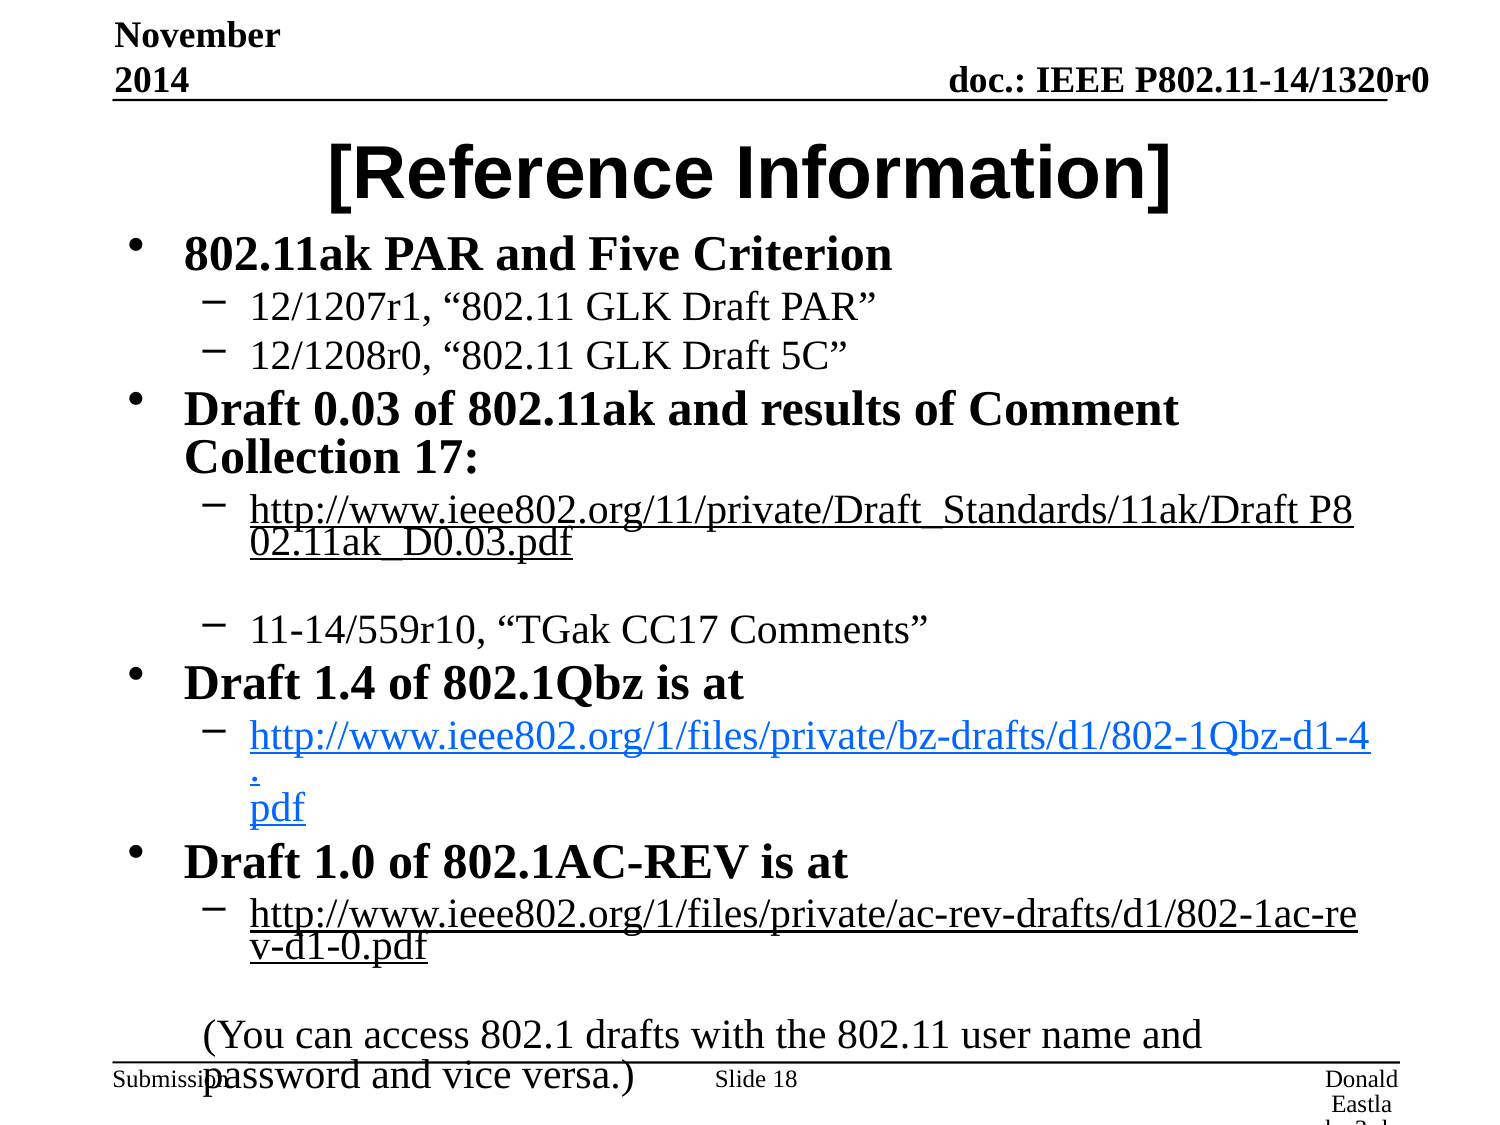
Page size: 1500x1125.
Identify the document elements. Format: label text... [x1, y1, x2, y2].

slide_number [114, 54, 290, 100]
list 802.11ak PAR and Five Criterion 12/1207r1, “802.11 GLK Draft PAR” 12/1208r0, “802.11 GLK Draft 5C” Draft 0.03 of 802.11ak and results of Comment Collection 17: http://www.ieee802.org/11/private/Draft_Standards/11ak/Draft P802.11ak_D0.03.pdf 11-14/559r10, “TGak CC17 Comments” Draft 1.4 of 802.1Qbz is at http://www.ieee802.org/1/files/private/bz-drafts/d1/802-1Qbz-d1-4.pdf Draft 1.0 of 802.1AC-REV is at http://www.ieee802.org/1/files/private/ac-rev-drafts/d1/802-1ac-rev-d1-0.pdf (You can access 802.1 drafts with the 802.11 user name and password and vice versa.) [112, 224, 1388, 1063]
title [Reference Information] [112, 112, 1388, 224]
slide_number Slide 18 [712, 1063, 800, 1093]
footer Donald Eastlake 3rd, Huawei Technologies [1325, 1062, 1402, 1093]
